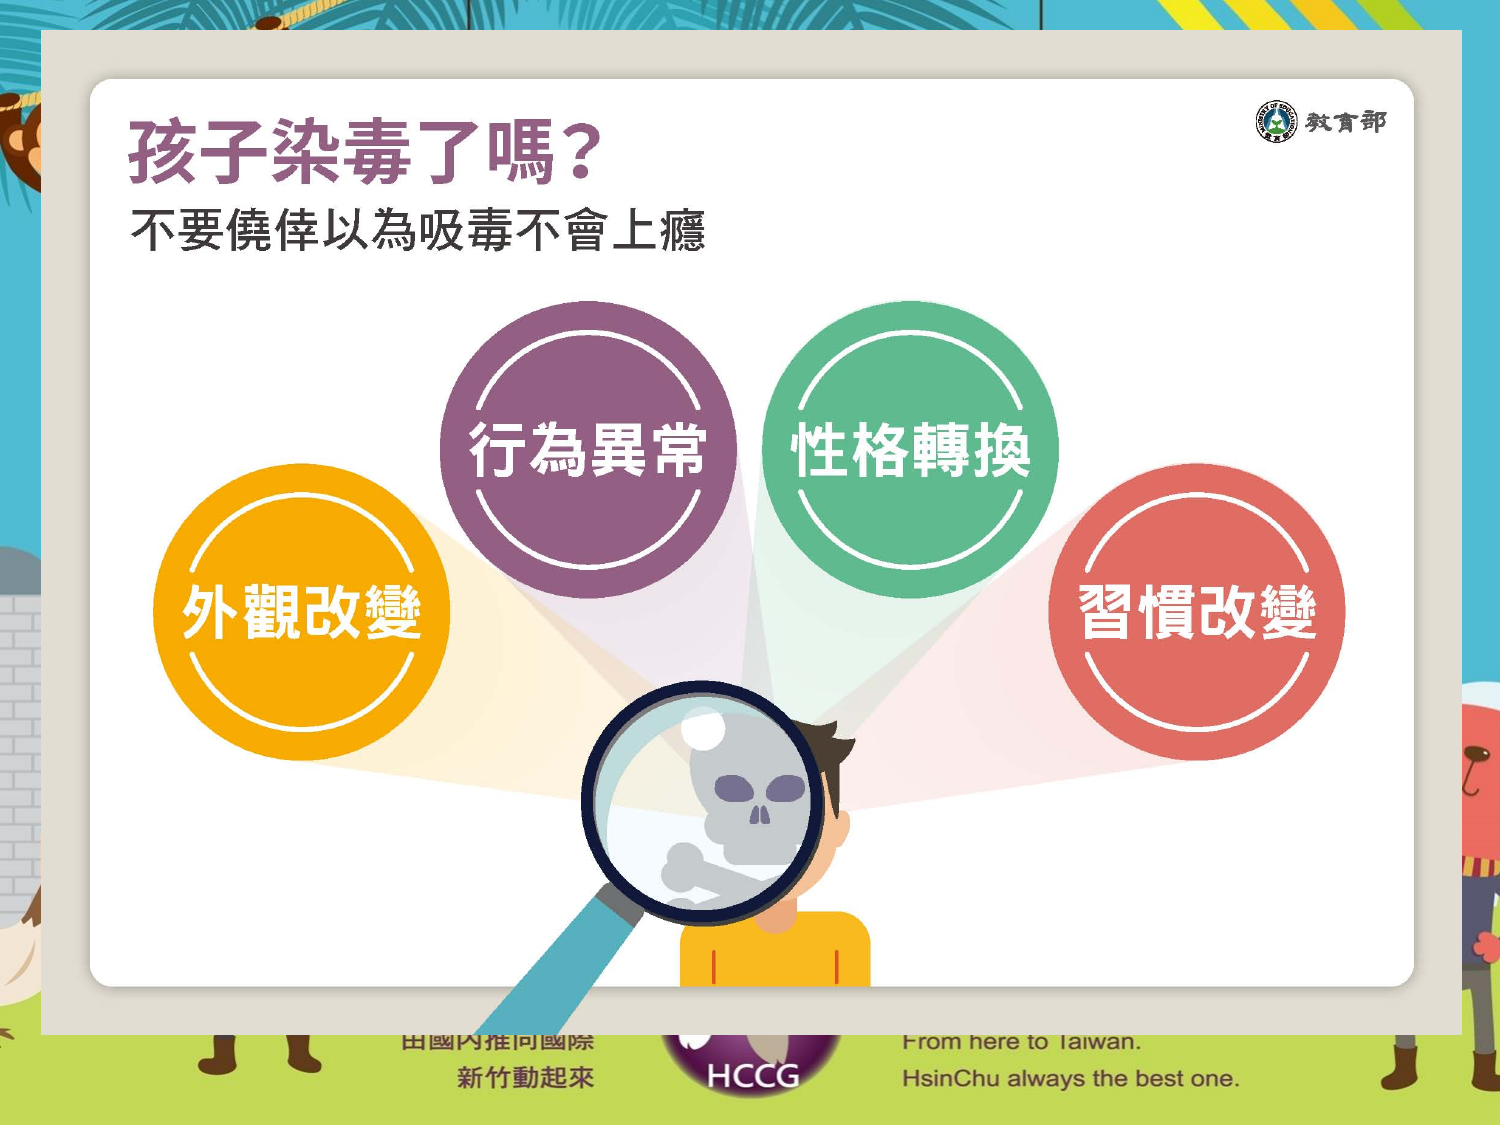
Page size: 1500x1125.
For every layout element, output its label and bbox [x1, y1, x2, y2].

list [40, 30, 1462, 1036]
picture [0, 0, 1500, 1125]
